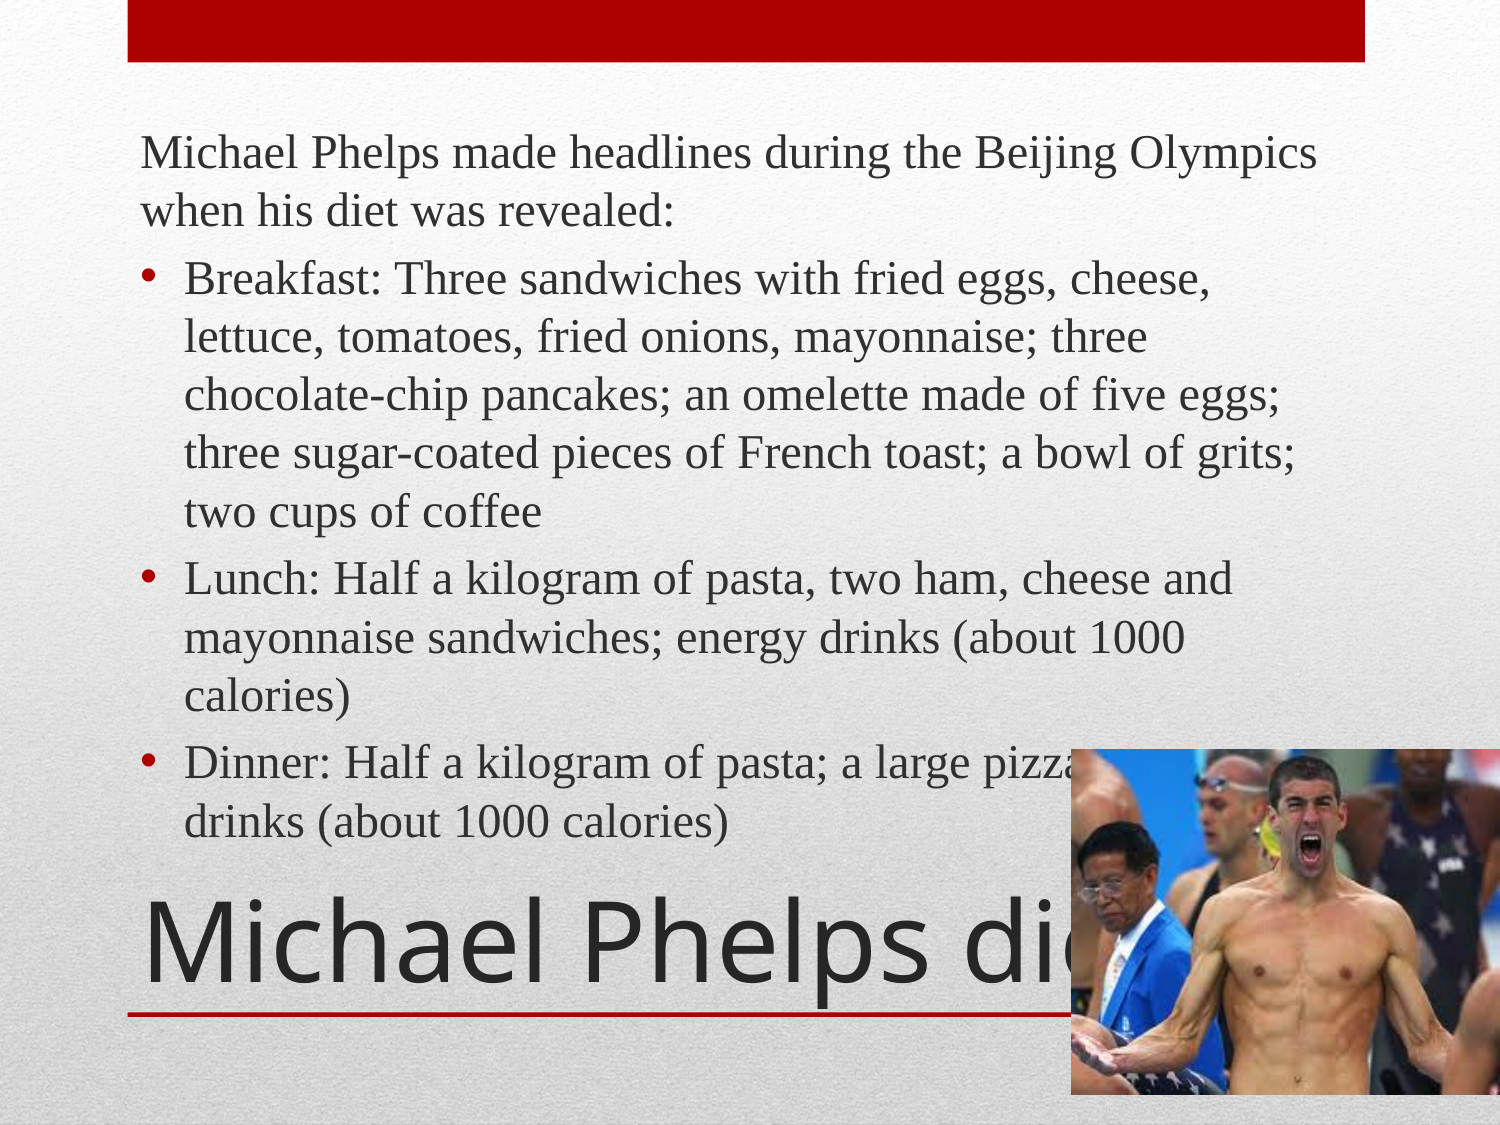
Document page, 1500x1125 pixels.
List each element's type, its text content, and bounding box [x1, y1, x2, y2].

picture [1071, 749, 1500, 1095]
title Michael Phelps diet! [125, 857, 1066, 1013]
list Michael Phelps made headlines during the Beijing Olympics when his diet was revealed: Breakfast: Three sandwiches with fried eggs, cheese, lettuce, tomatoes, fried onions, mayonnaise; three chocolate-chip pancakes; an omelette made of five eggs; three sugar-coated pieces of French toast; a bowl of grits; two cups of coffee Lunch: Half a kilogram of pasta, two ham, cheese and mayonnaise sandwiches; energy drinks (about 1000 calories) Dinner: Half a kilogram of pasta; a large pizza; energy drinks (about 1000 calories) [125, 112, 1363, 857]
